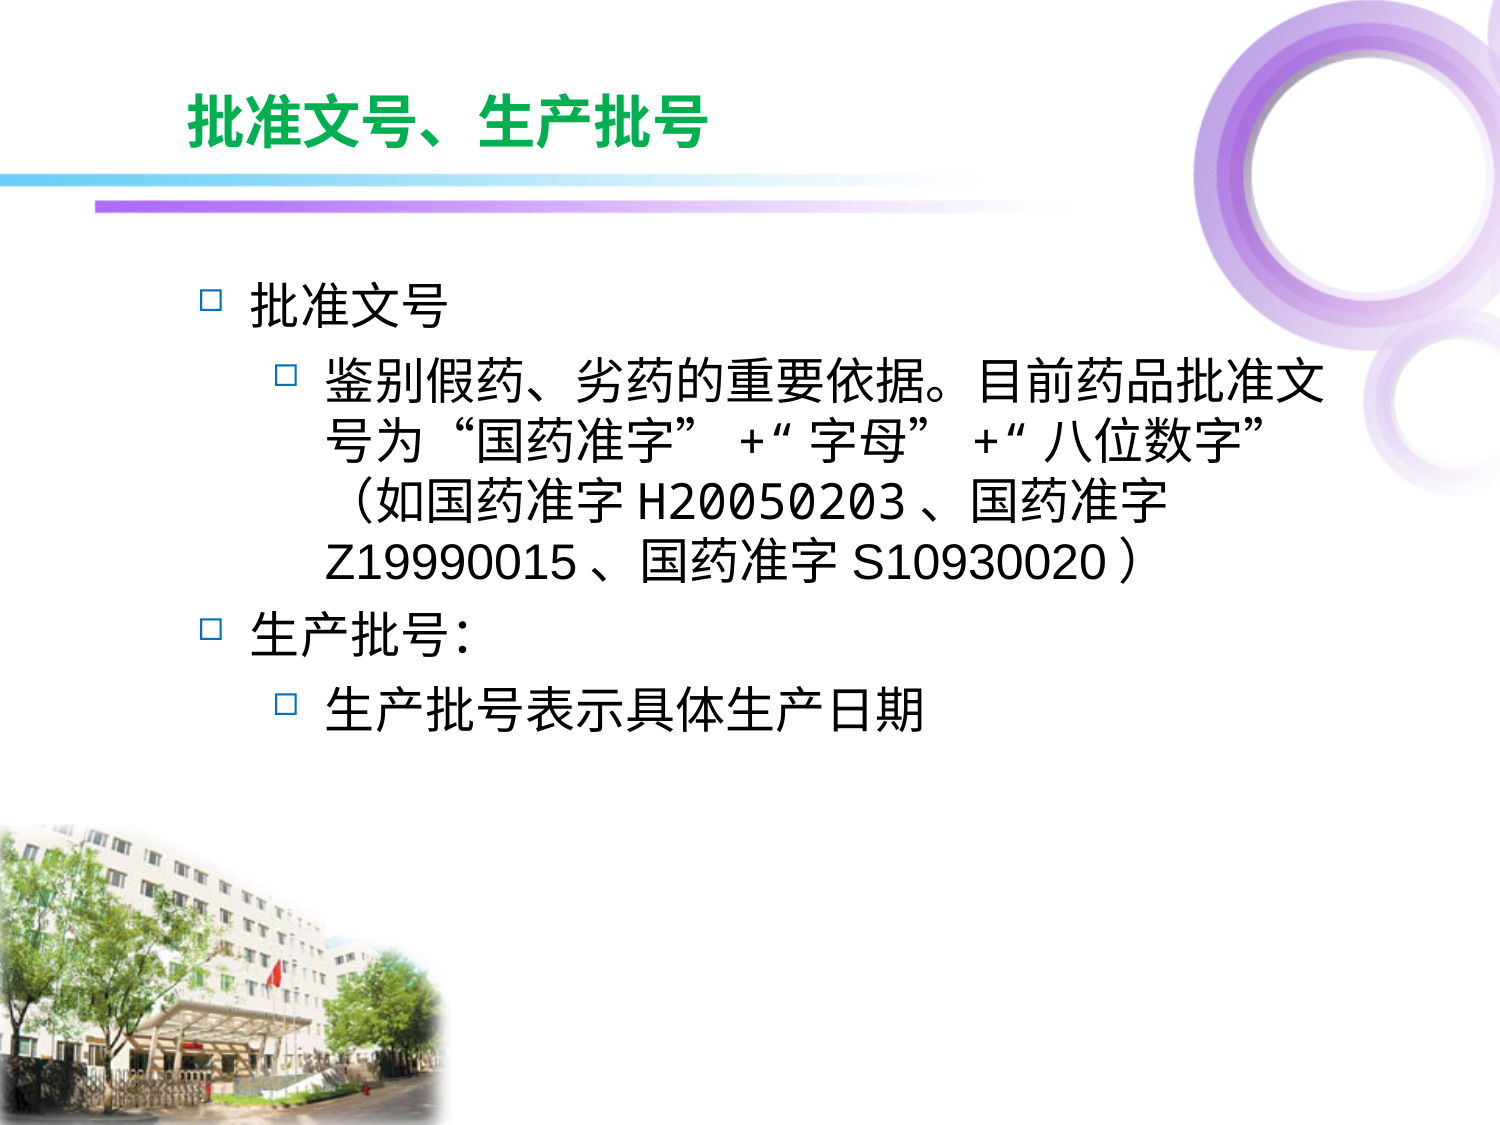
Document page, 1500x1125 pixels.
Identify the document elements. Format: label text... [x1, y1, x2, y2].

text_box 批准文号 鉴别假药、劣药的重要依据。目前药品批准文号为“国药准字”+“字母”+“八位数字”（如国药准字H20050203、国药准字Z19990015、国药准字S10930020） 生产批号： 生产批号表示具体生产日期 [183, 267, 1390, 827]
picture [0, 0, 1500, 1125]
text_box 批准文号、生产批号 [171, 78, 845, 163]
